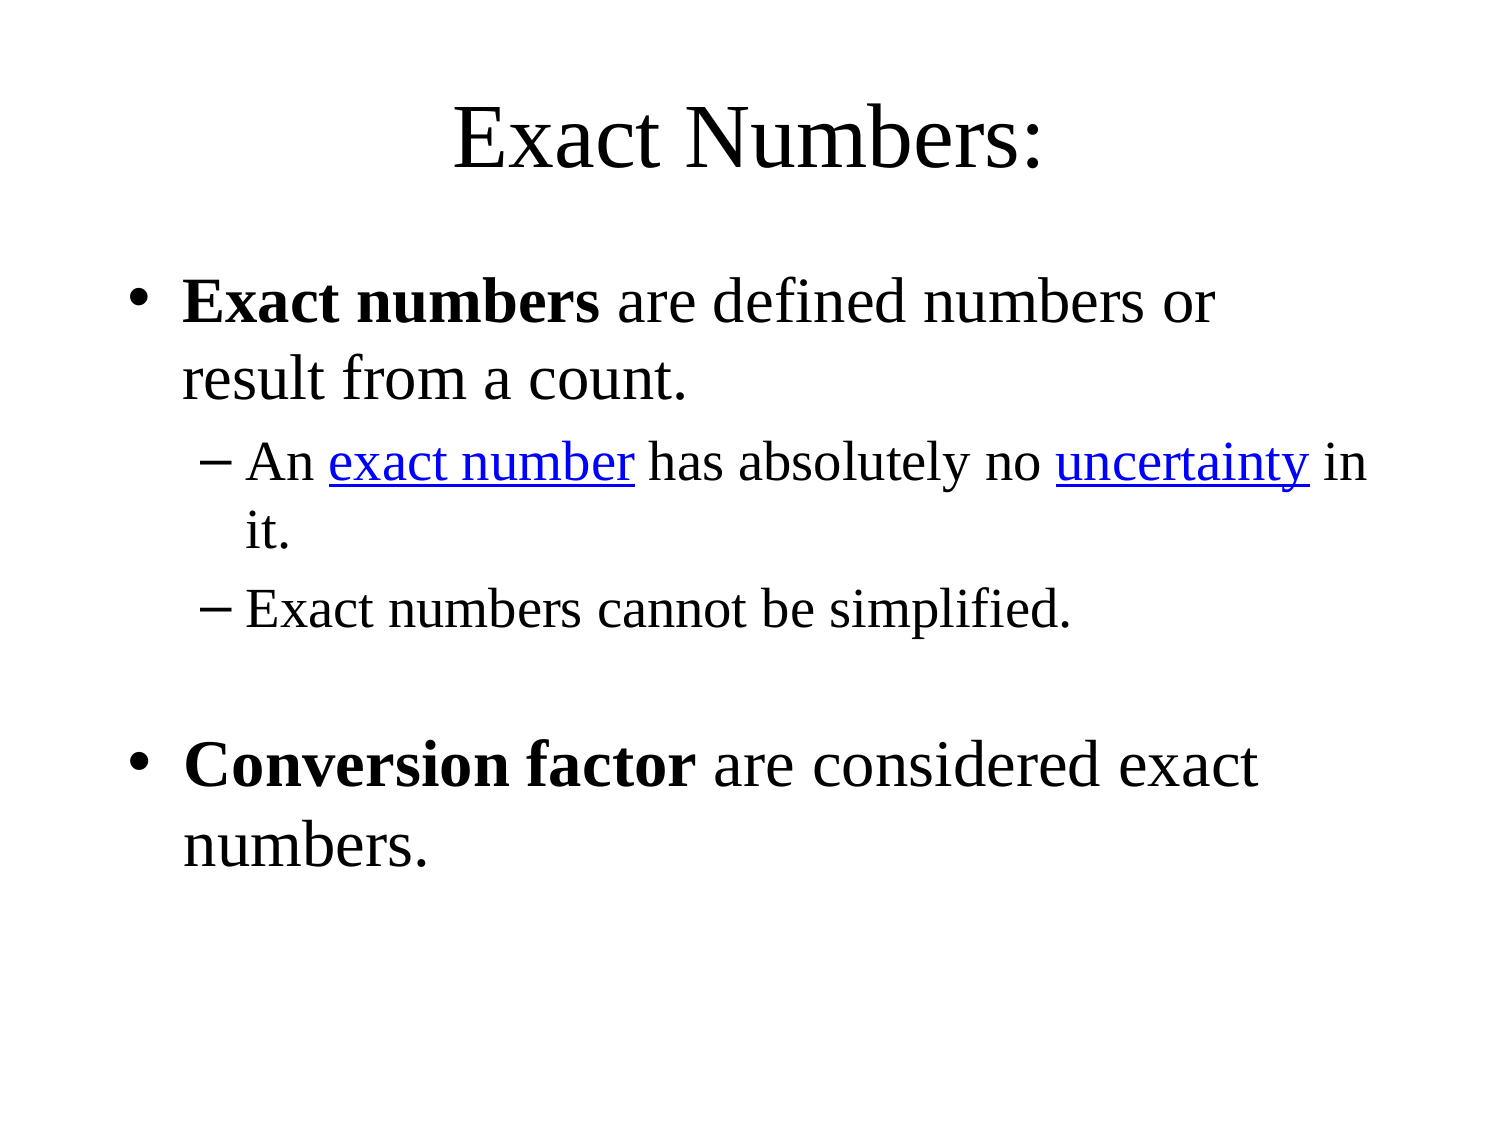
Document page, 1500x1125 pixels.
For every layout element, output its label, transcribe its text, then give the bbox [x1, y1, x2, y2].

list Exact numbers are defined numbers or result from a count. An exact number has absolutely no uncertainty in it. Exact numbers cannot be simplified. [112, 249, 1388, 650]
title Exact Numbers: [112, 37, 1388, 225]
list Conversion factor are considered exact numbers. [112, 712, 1388, 1038]
